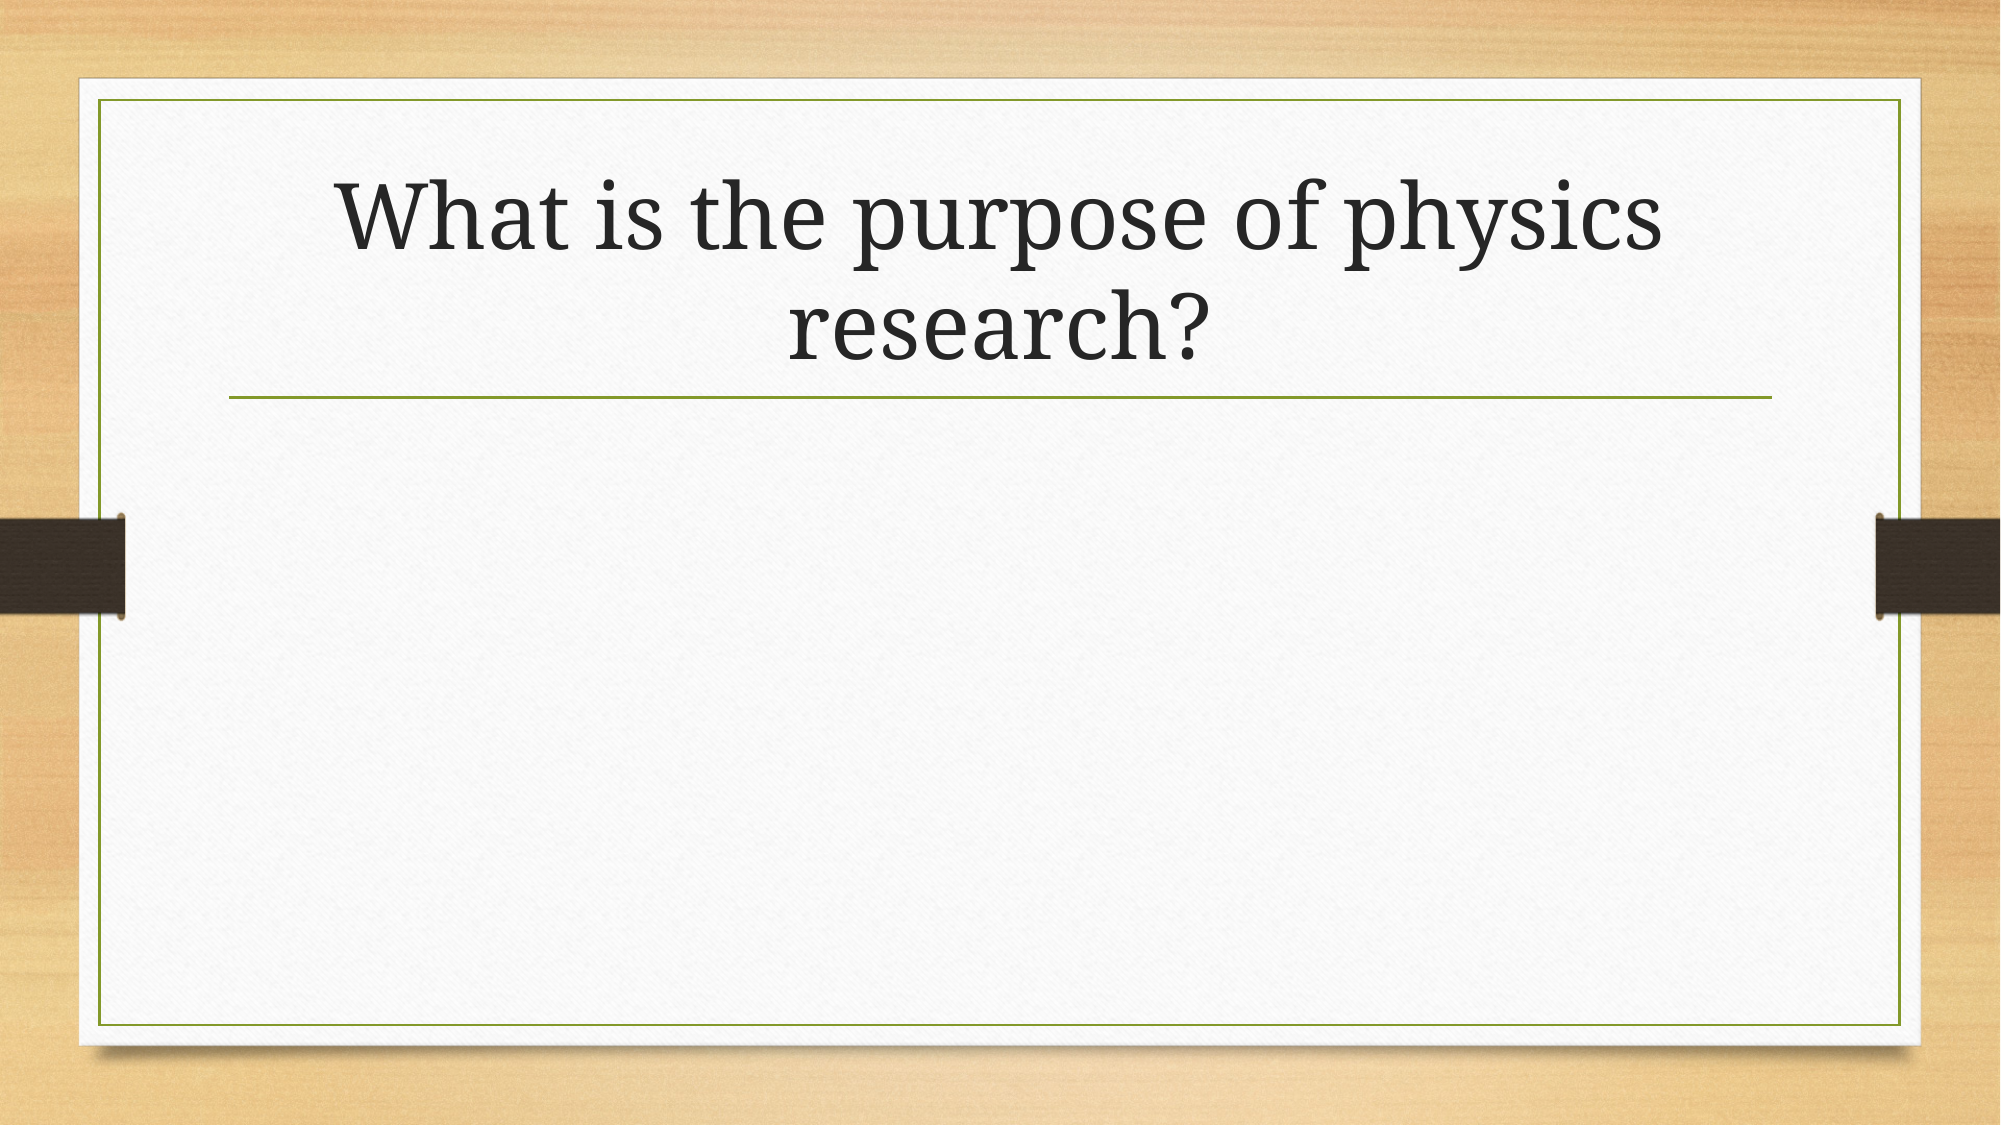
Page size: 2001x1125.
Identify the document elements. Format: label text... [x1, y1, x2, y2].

title What is the purpose of physics research? [212, 161, 1788, 375]
picture [0, 0, 2001, 1125]
